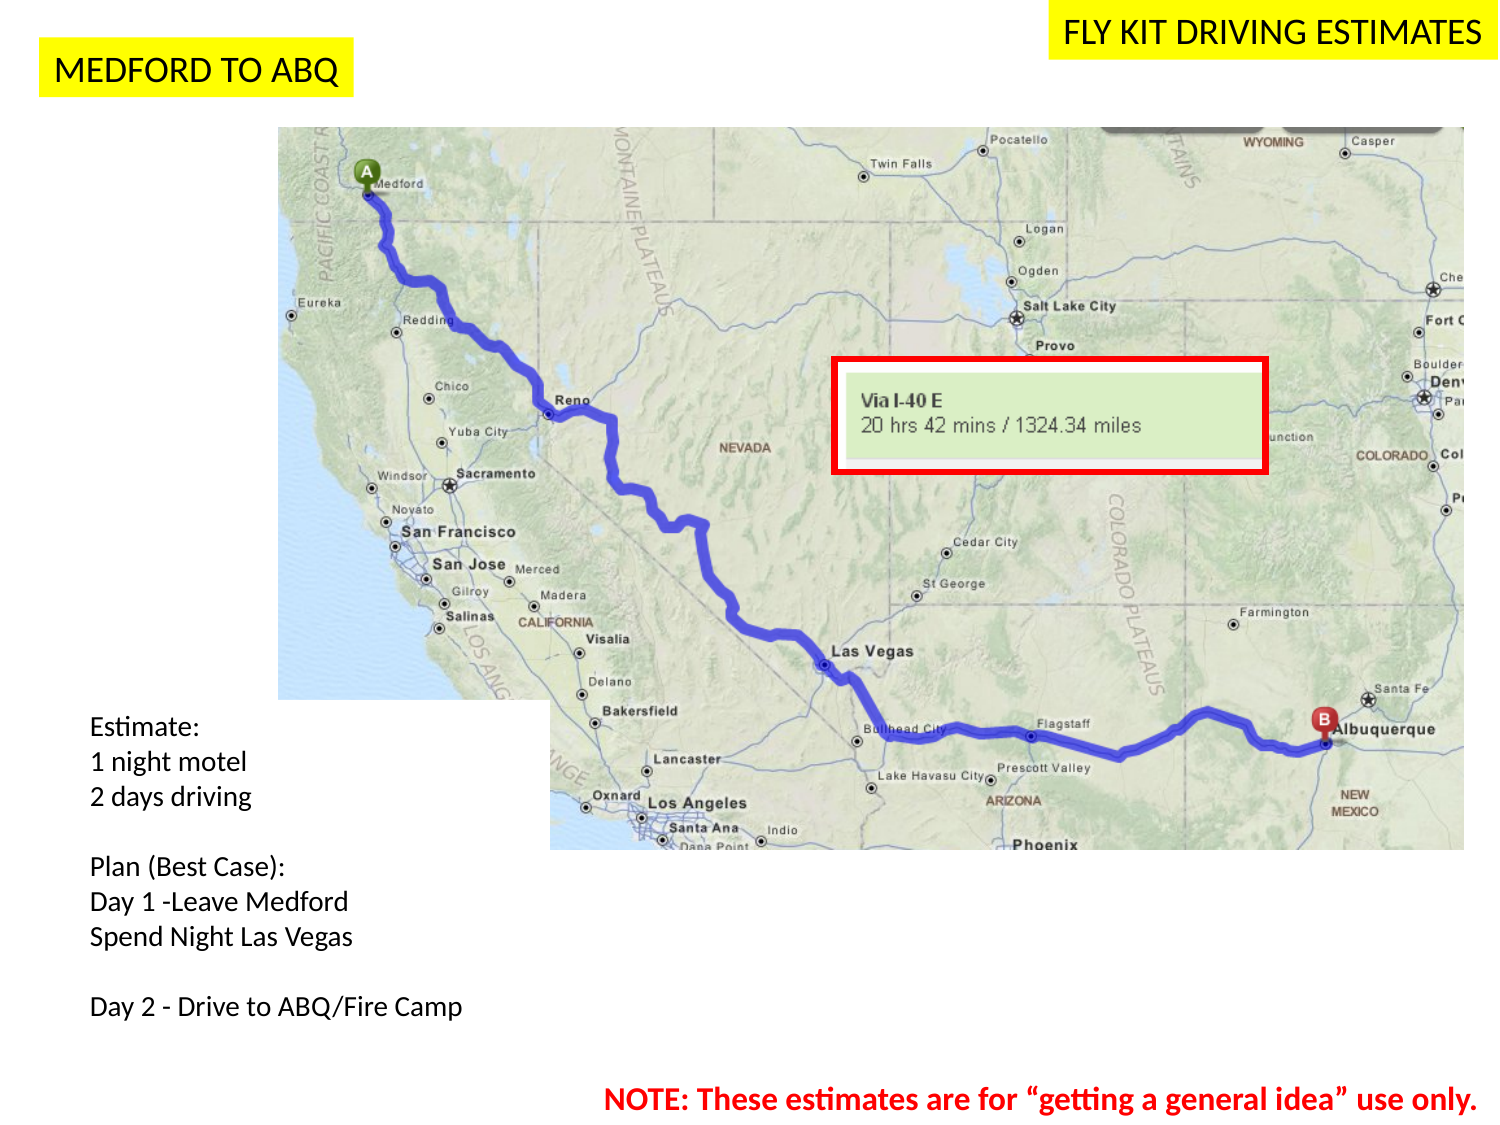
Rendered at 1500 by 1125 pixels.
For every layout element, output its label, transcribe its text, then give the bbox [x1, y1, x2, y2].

text_box NOTE: These estimates are for “getting a general idea” use only. [589, 1069, 1495, 1125]
text_box FLY KIT DRIVING ESTIMATES [1048, 0, 1498, 60]
text_box MEDFORD TO ABQ [39, 37, 354, 98]
picture [277, 127, 1465, 851]
text_box Estimate: 1 night motel 2 days driving Plan (Best Case): Day 1 -Leave Medford Spend Night Las Vegas Day 2 - Drive to ABQ/Fire Camp [75, 699, 550, 1030]
